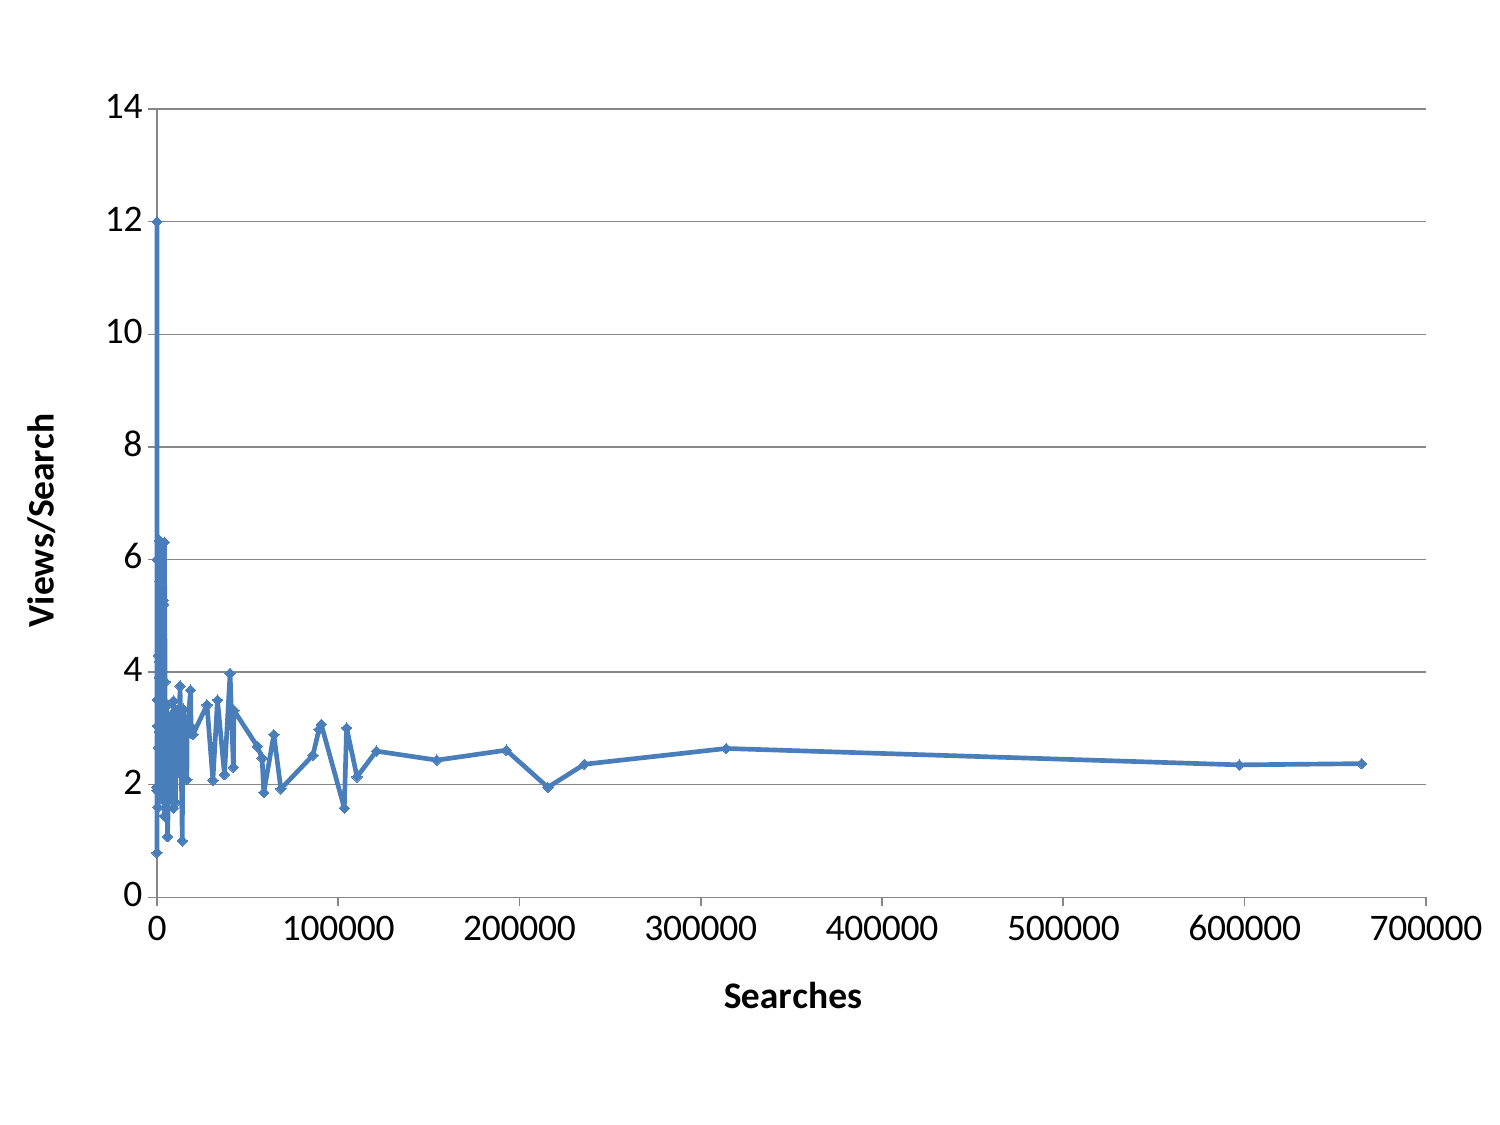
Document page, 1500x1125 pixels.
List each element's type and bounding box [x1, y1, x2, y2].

chart [0, 70, 1500, 1055]
